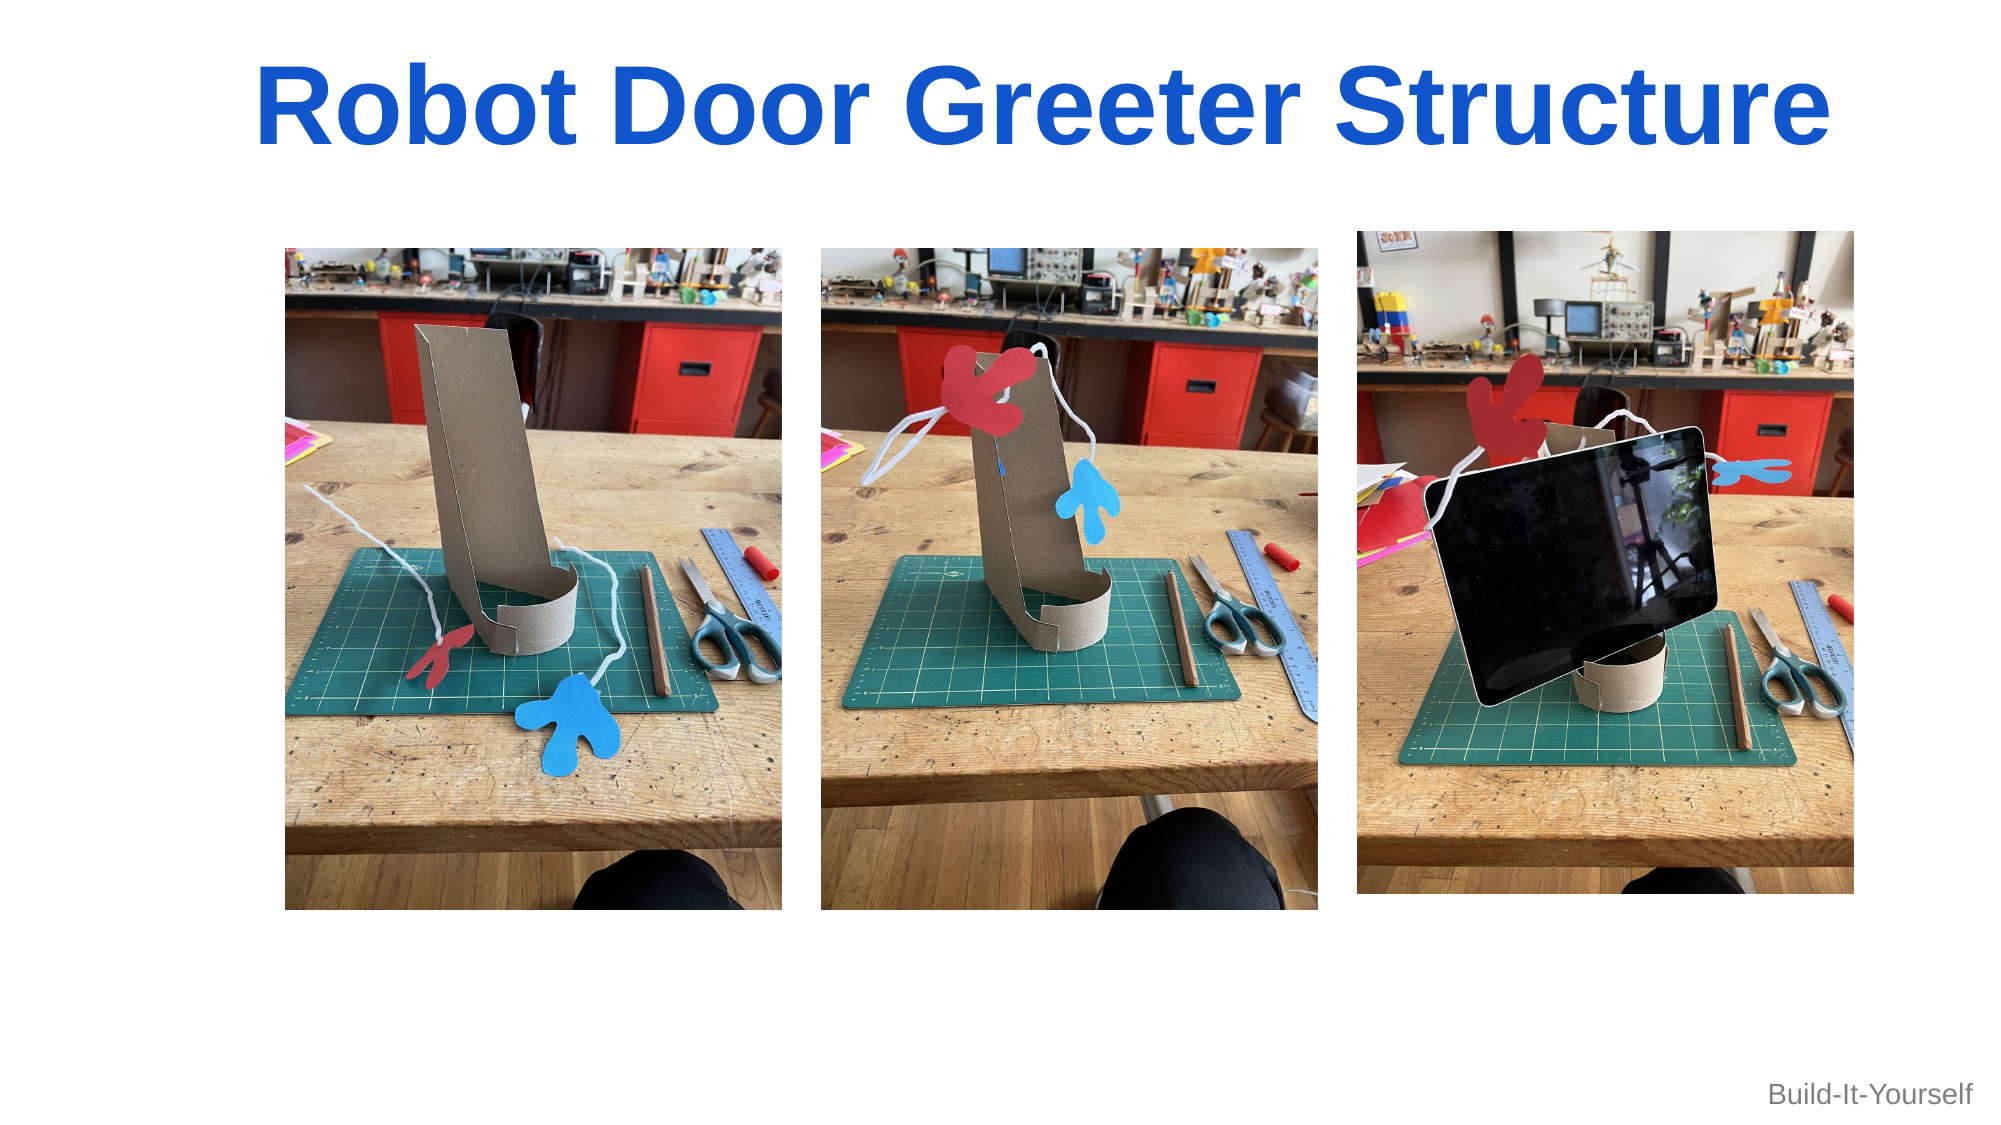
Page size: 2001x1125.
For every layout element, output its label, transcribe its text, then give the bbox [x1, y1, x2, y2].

picture [285, 247, 782, 910]
text_box Robot Door Greeter Structure [175, 24, 1913, 177]
picture [821, 247, 1318, 910]
text_box Build-It-Yourself [1752, 1067, 1989, 1118]
picture [1356, 231, 1854, 894]
